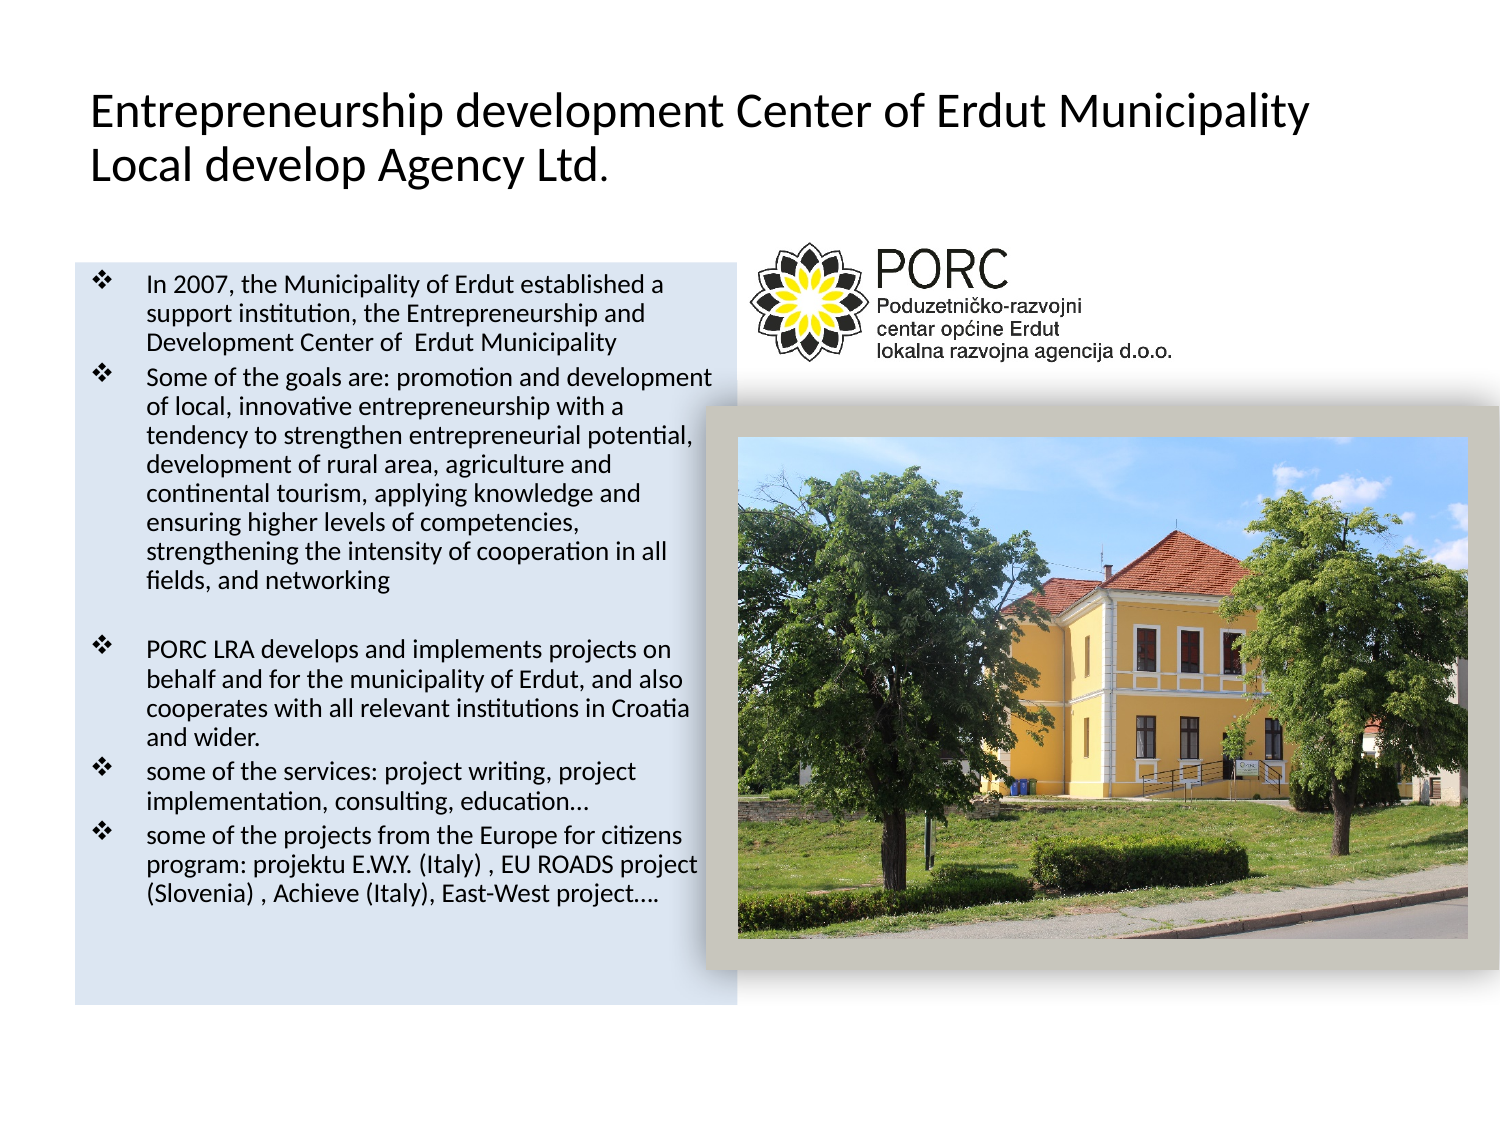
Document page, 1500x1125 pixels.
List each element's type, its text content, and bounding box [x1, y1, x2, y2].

title Entrepreneurship development Center of Erdut Municipality Local develop Agency Ltd. [75, 45, 1425, 233]
picture [737, 436, 1469, 940]
list In 2007, the Municipality of Erdut established a support institution, the Entrepreneurship and Development Center of Erdut Municipality Some of the goals are: promotion and development of local, innovative entrepreneurship with a tendency to strengthen entrepreneurial potential, development of rural area, agriculture and continental tourism, applying knowledge and ensuring higher levels of competencies, strengthening the intensity of cooperation in all fields, and networking PORC LRA develops and implements projects on behalf and for the municipality of Erdut, and also cooperates with all relevant institutions in Croatia and wider. some of the services: project writing, project implementation, consulting, education… some of the projects from the Europe for citizens program: projektu E.W.Y. (Italy) , EU ROADS project (Slovenia) , Achieve (Italy), East-West project…. [75, 262, 738, 1005]
picture [737, 225, 1186, 381]
